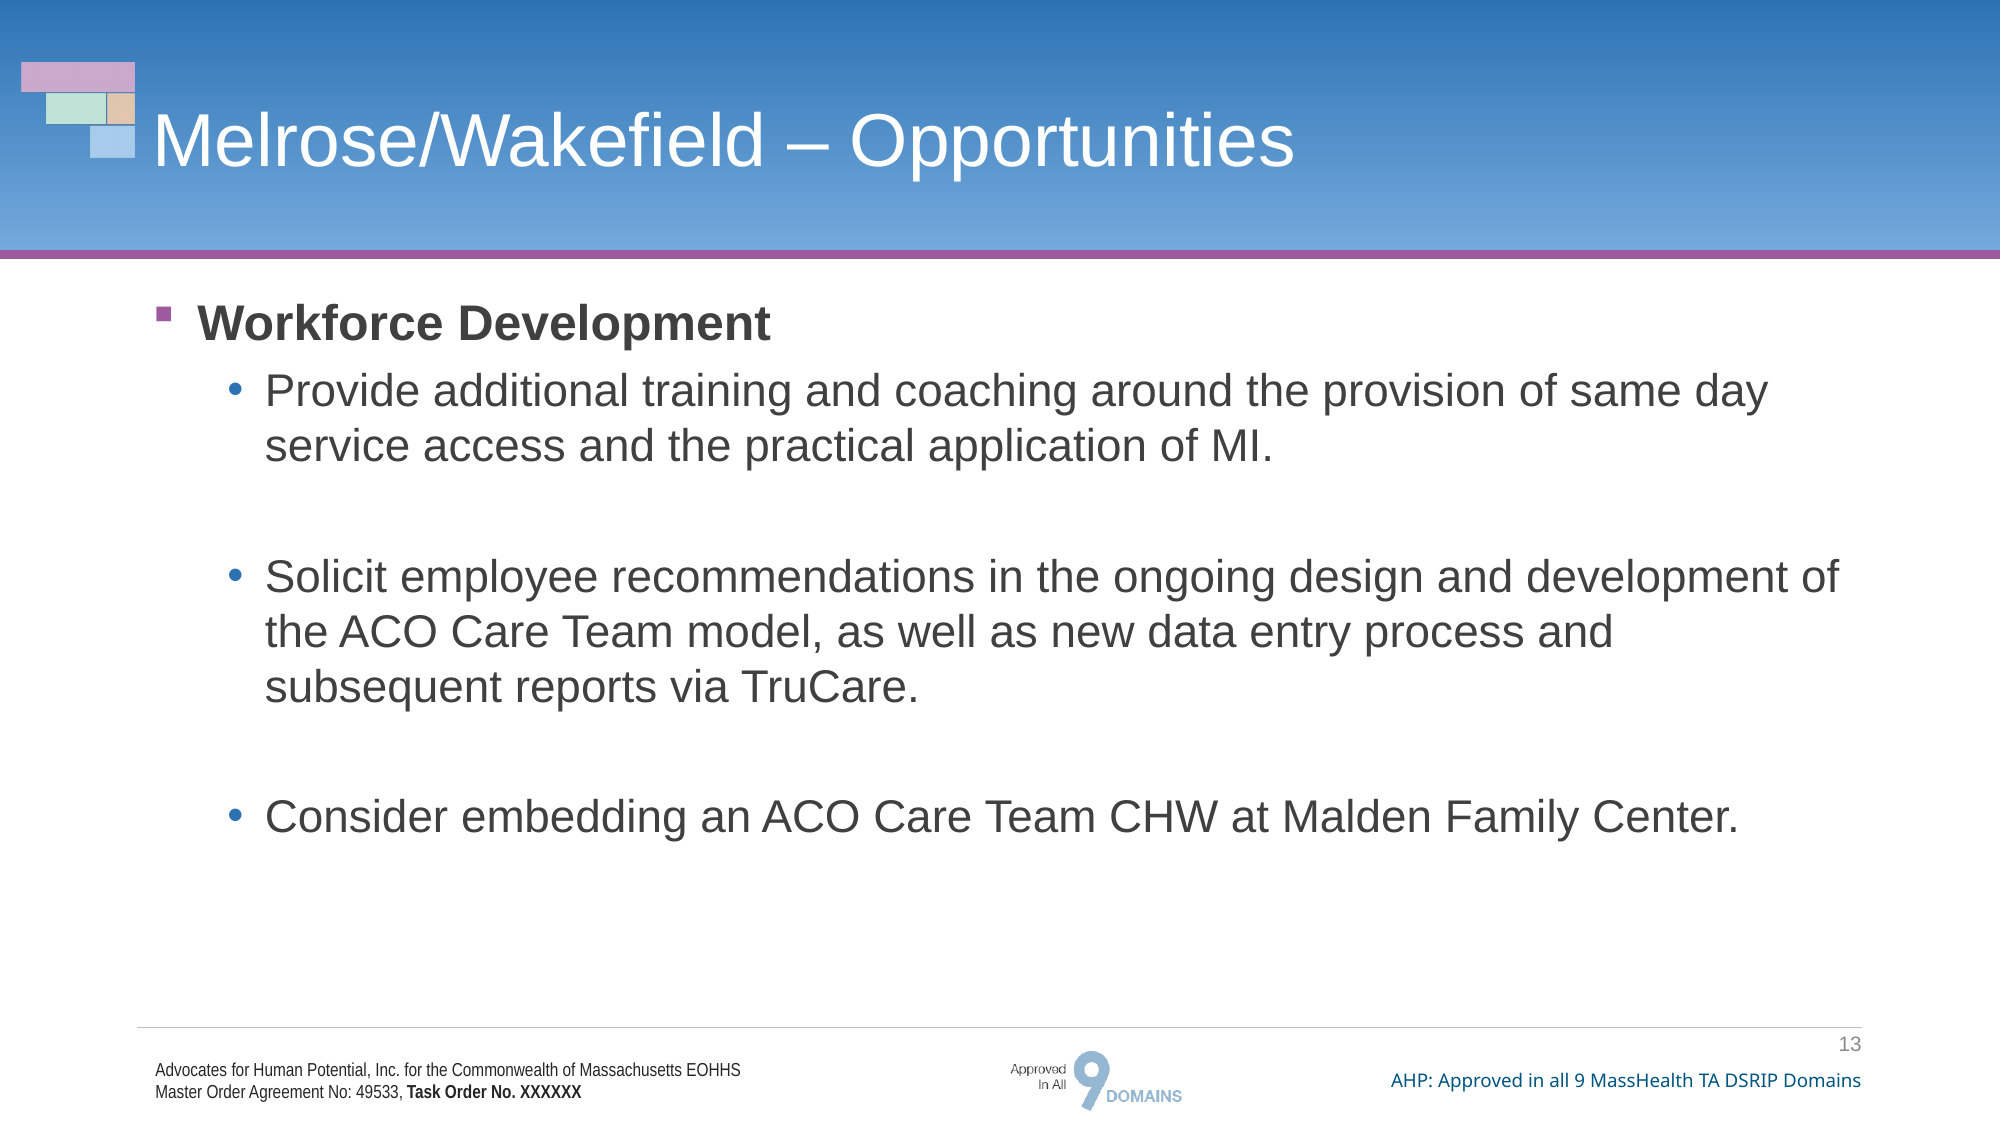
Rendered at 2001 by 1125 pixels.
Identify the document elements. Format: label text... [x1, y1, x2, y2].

picture [1007, 1047, 1185, 1113]
slide_number 13 [1823, 1025, 1911, 1061]
title Melrose/Wakefield – Opportunities [137, 62, 1863, 223]
picture [21, 62, 135, 158]
list Workforce Development Provide additional training and coaching around the provision of same day service access and the practical application of MI. Solicit employee recommendations in the ongoing design and development of the ACO Care Team model, as well as new data entry process and subsequent reports via TruCare. Consider embedding an ACO Care Team CHW at Malden Family Center. [137, 283, 1863, 1015]
